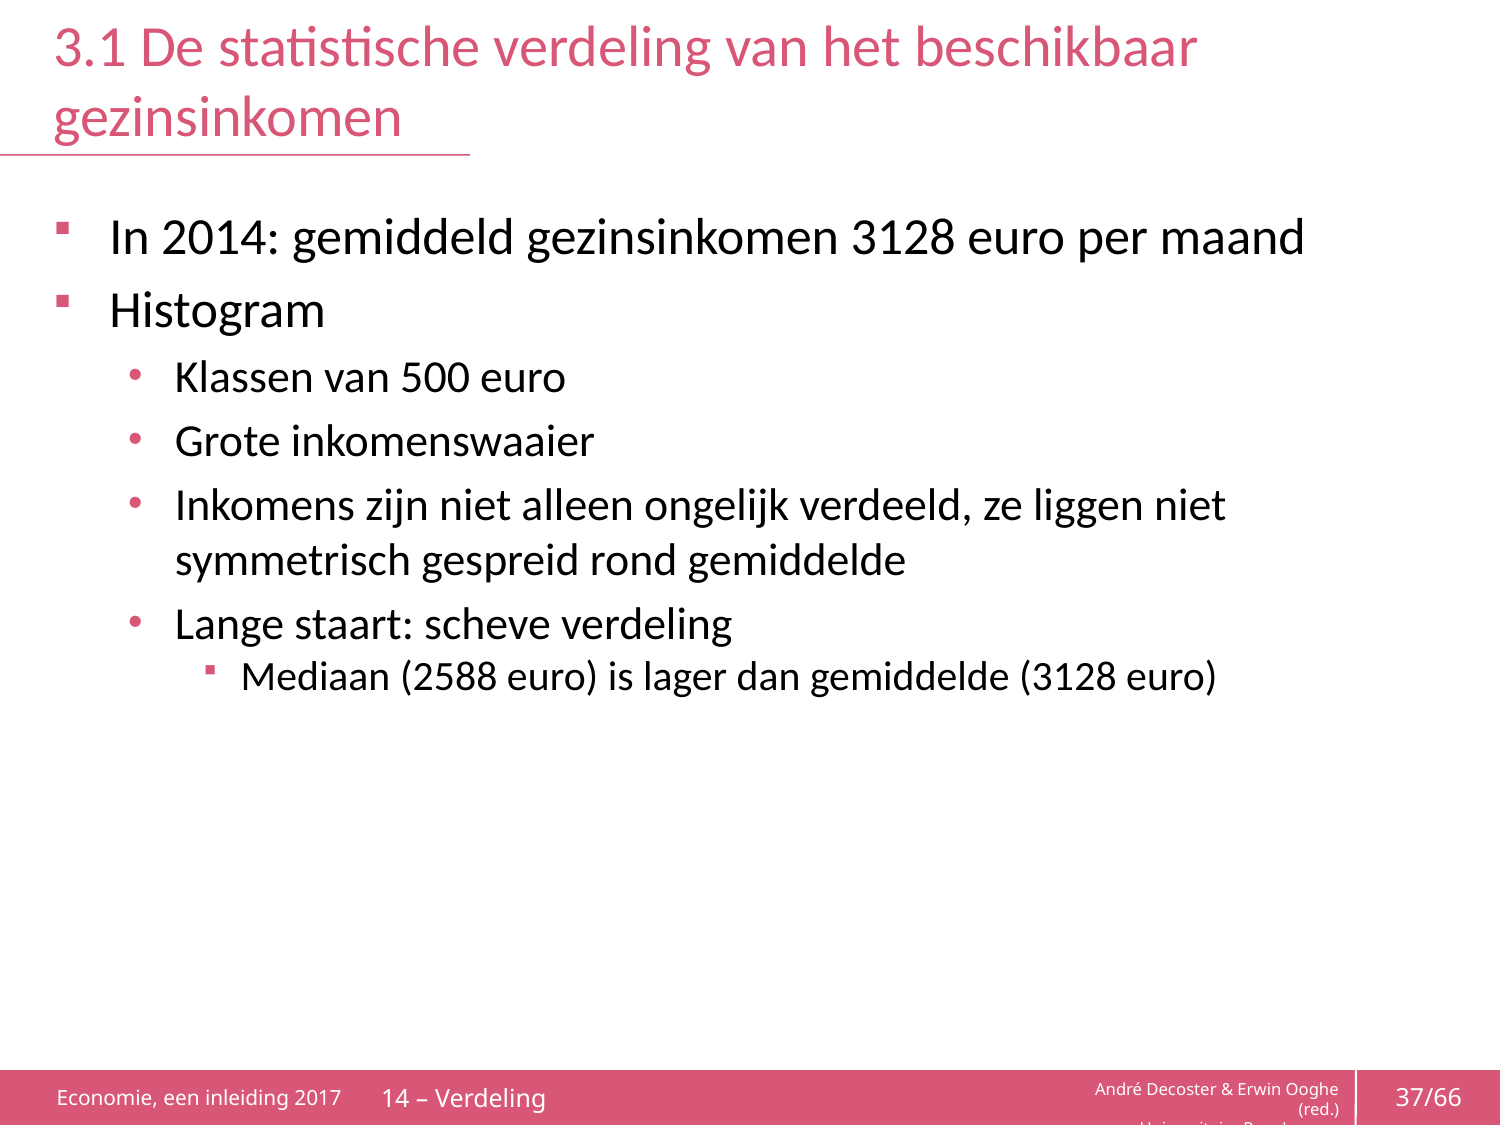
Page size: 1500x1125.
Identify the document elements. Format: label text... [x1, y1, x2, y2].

title 3.1 De statistische verdeling van het beschikbaar gezinsinkomen [53, 0, 1447, 156]
list In 2014: gemiddeld gezinsinkomen 3128 euro per maand Histogram Klassen van 500 euro Grote inkomenswaaier Inkomens zijn niet alleen ongelijk verdeeld, ze liggen niet symmetrisch gespreid rond gemiddelde Lange staart: scheve verdeling Mediaan (2588 euro) is lager dan gemiddelde (3128 euro) [53, 202, 1447, 1024]
